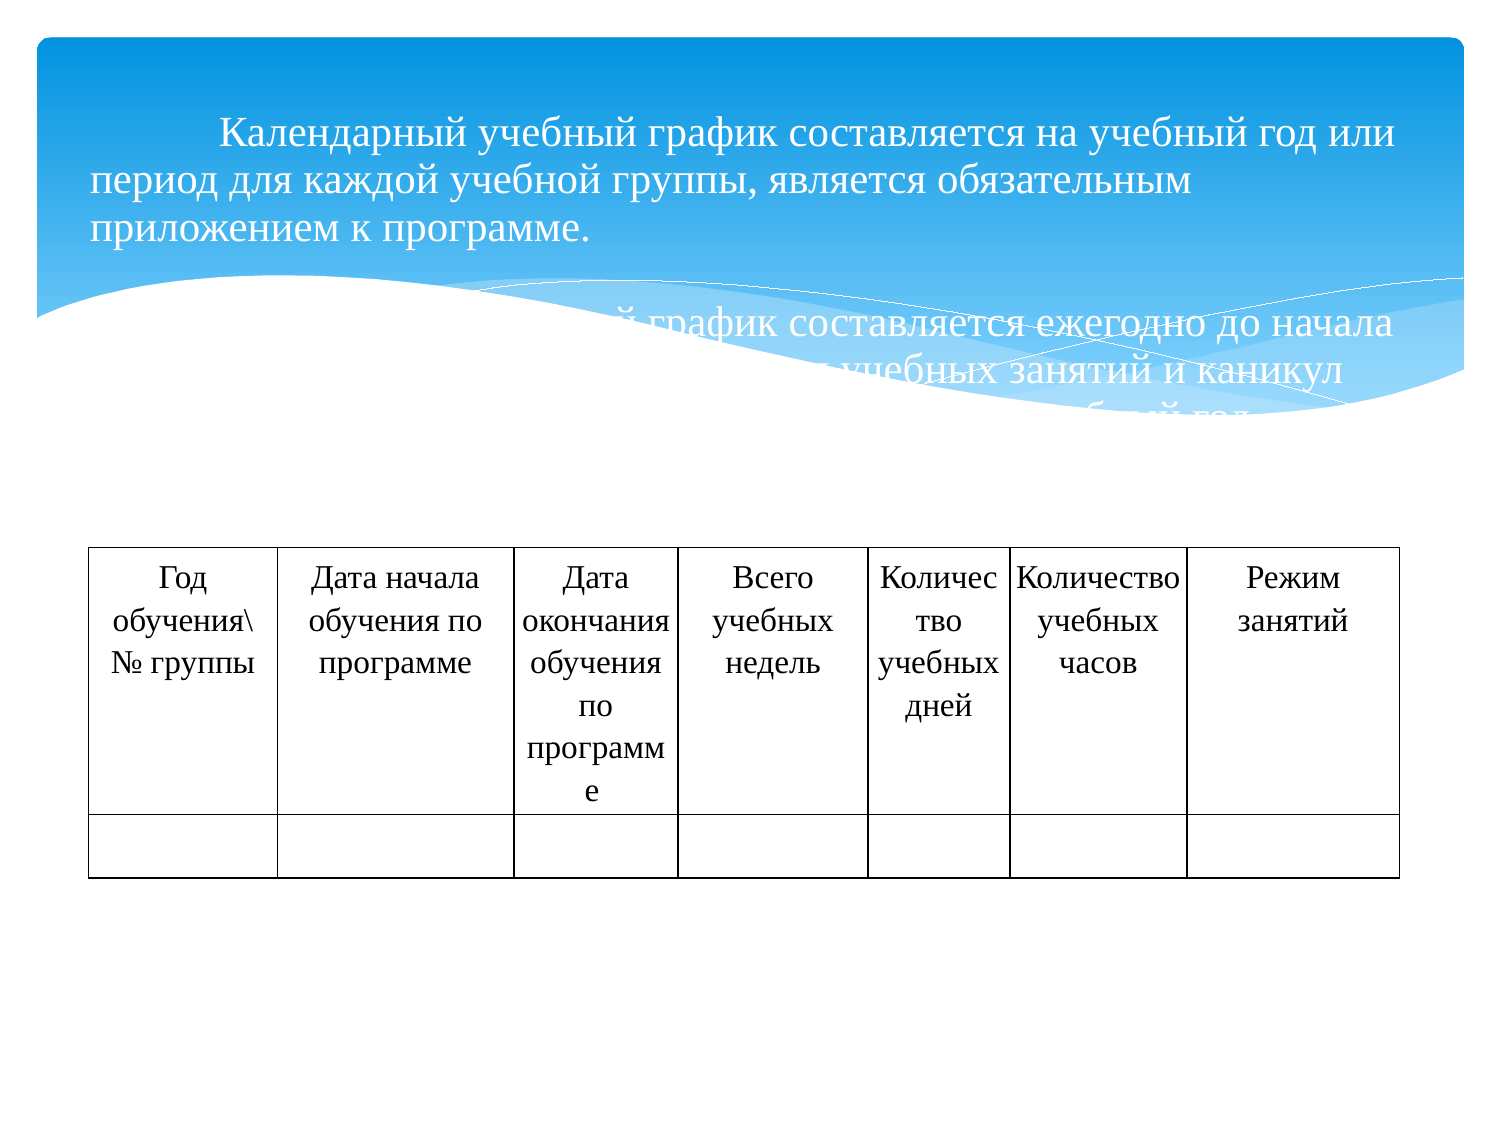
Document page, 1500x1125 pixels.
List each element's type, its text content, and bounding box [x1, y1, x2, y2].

table_cell [278, 815, 513, 877]
table_header Количество учебных дней [869, 548, 1009, 814]
table_cell [89, 815, 277, 877]
table_cell [869, 815, 1009, 877]
table_header Год обучения\ № группы [89, 548, 277, 814]
table_header Всего учебных недель [679, 548, 867, 814]
table_header Дата начала обучения по программе [278, 548, 513, 814]
table_header Количество учебных часов [1011, 548, 1186, 814]
title Календарный учебный график составляется на учебный год или период для каждой учебной группы, является обязательным приложением к программе. Календарный учебный график составляется ежегодно до начала учебного года. Даты начала и окончания учебных занятий и каникул меняются в соответствии с календарем на каждый учебный год. [75, 45, 1425, 504]
table_cell [679, 815, 867, 877]
table_cell [515, 815, 677, 877]
table_cell [1188, 815, 1399, 877]
table_cell [1011, 815, 1186, 877]
table_header Режим занятий [1188, 548, 1399, 814]
table_header Дата окончания обучения по программе [515, 548, 677, 814]
